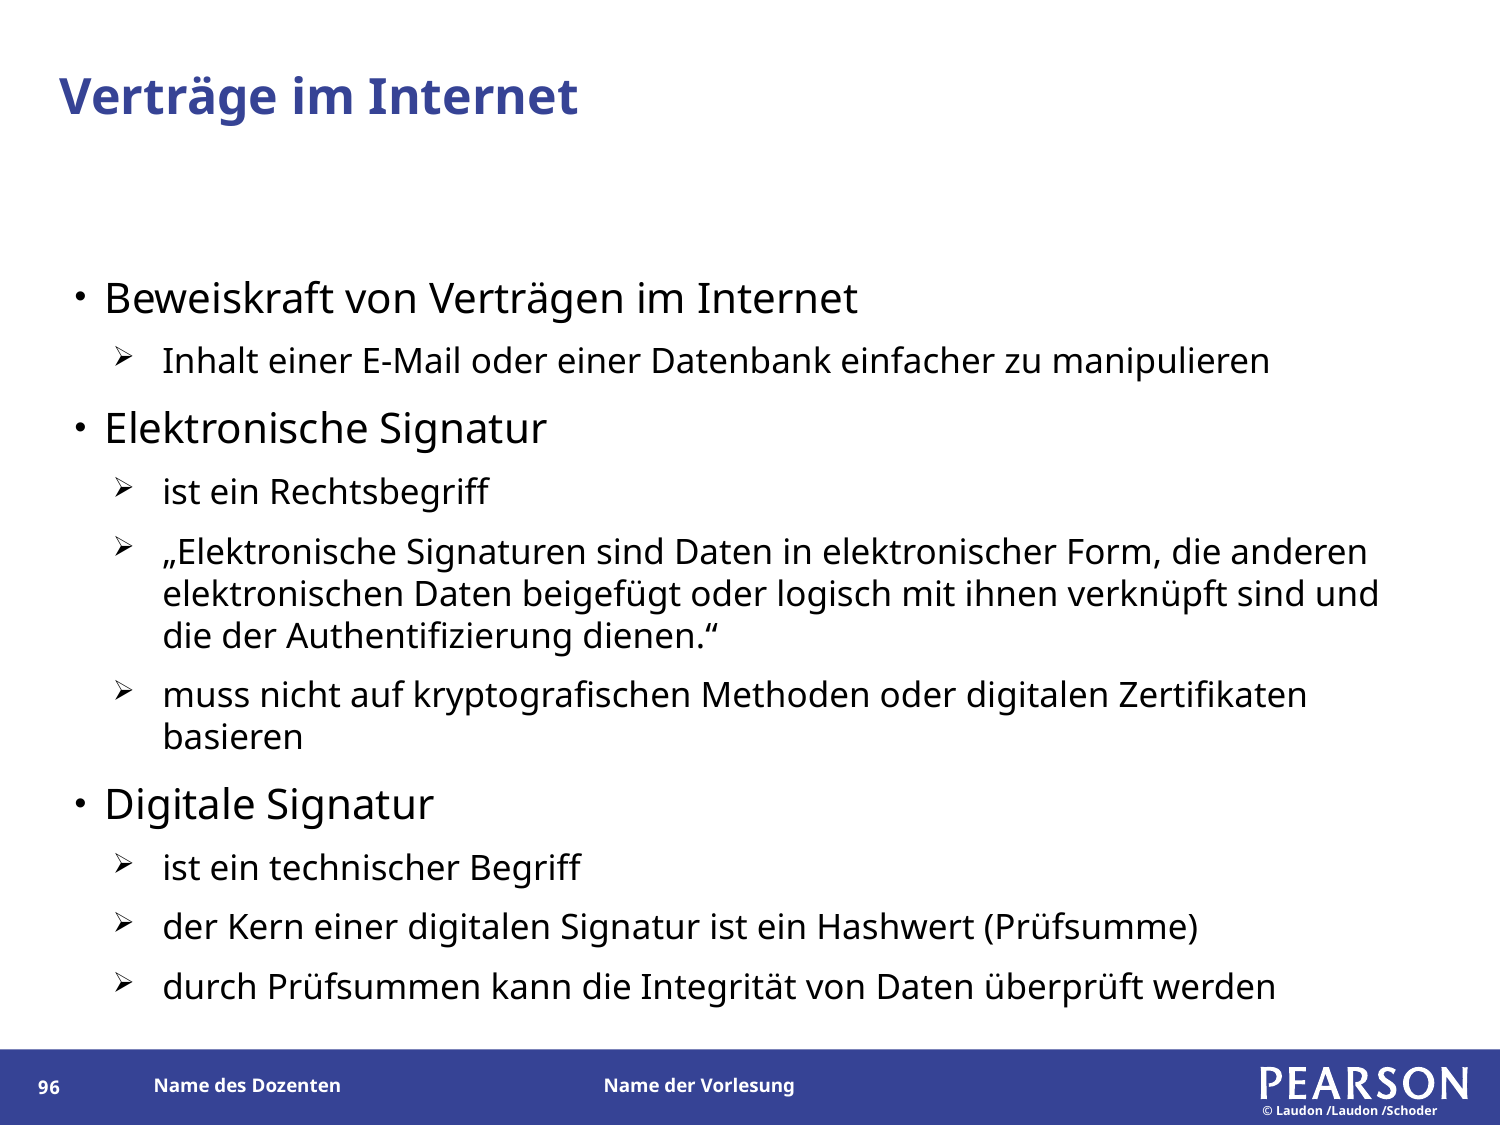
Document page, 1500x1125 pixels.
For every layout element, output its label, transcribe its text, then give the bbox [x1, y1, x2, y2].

title Verträge im Internet [59, 64, 1410, 213]
list Beweiskraft von Verträgen im Internet Inhalt einer E-Mail oder einer Datenbank einfacher zu manipulieren Elektronische Signatur ist ein Rechtsbegriff „Elektronische Signaturen sind Daten in elektronischer Form, die anderen elektronischen Daten beigefügt oder logisch mit ihnen verknüpft sind und die der Authentifizierung dienen.“ muss nicht auf kryptografischen Methoden oder digitalen Zertifikaten basieren Digitale Signatur ist ein technischer Begriff der Kern einer digitalen Signatur ist ein Hashwert (Prüfsumme) durch Prüfsummen kann die Integrität von Daten überprüft werden [59, 263, 1410, 1017]
slide_number 181 [22, 1067, 136, 1098]
